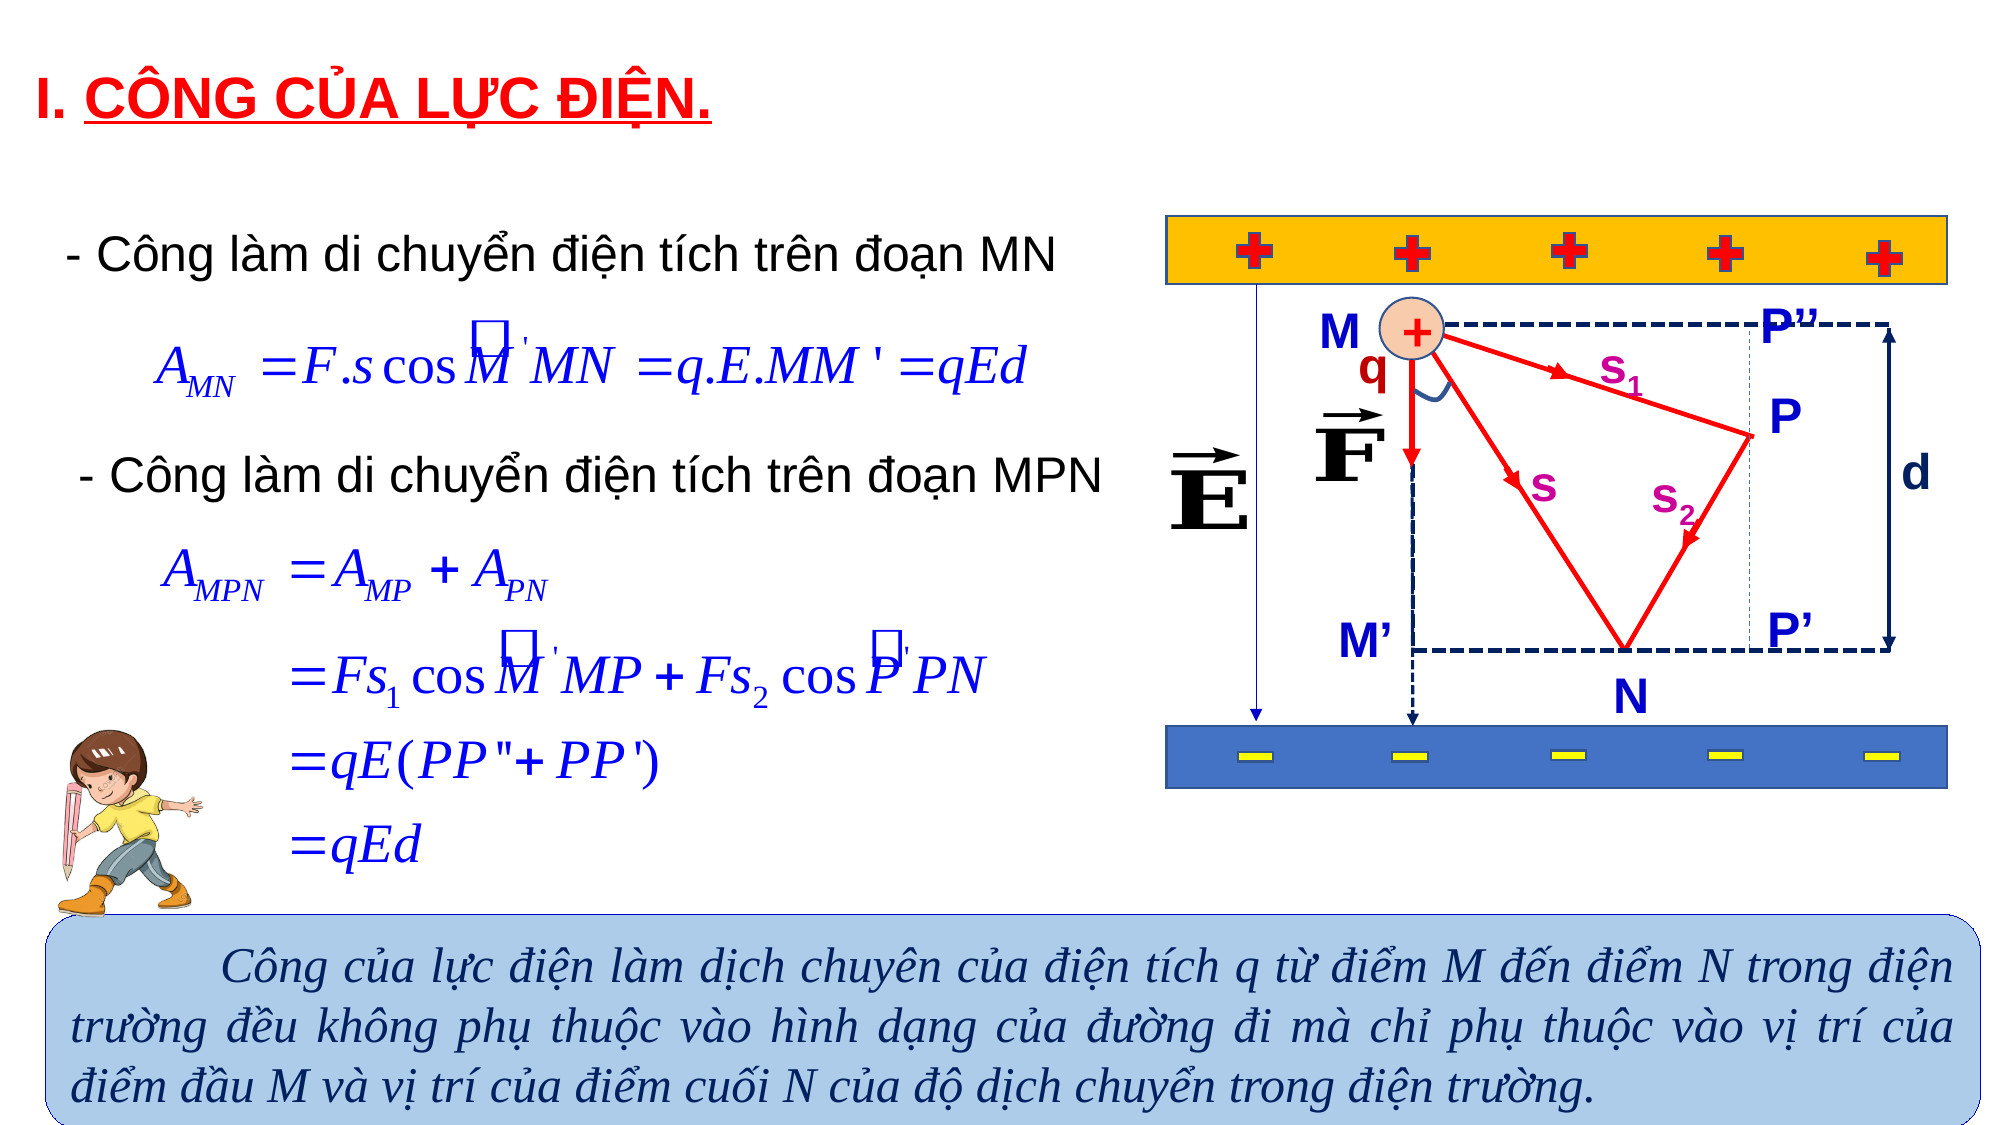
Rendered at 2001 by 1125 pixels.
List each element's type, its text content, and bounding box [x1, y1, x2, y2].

text_box Công của lực điện làm dịch chuyên của điện tích q từ điểm M đến điểm N trong điện trường đều không phụ thuộc vào hình dạng của đường đi mà chỉ phụ thuộc vào vị trí của điểm đầu M và vị trí của điểm cuối N của độ dịch chuyển trong điện trường. [45, 914, 1981, 1125]
text_box - Công làm di chuyển điện tích trên đoạn MN [50, 213, 1088, 289]
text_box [1166, 216, 1948, 788]
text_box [150, 533, 1004, 886]
picture [0, 695, 234, 935]
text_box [143, 309, 1043, 411]
text_box I. CÔNG CỦA LỰC ĐIỆN. [20, 52, 728, 138]
text_box - Công làm di chuyển điện tích trên đoạn MPN [63, 434, 1122, 510]
